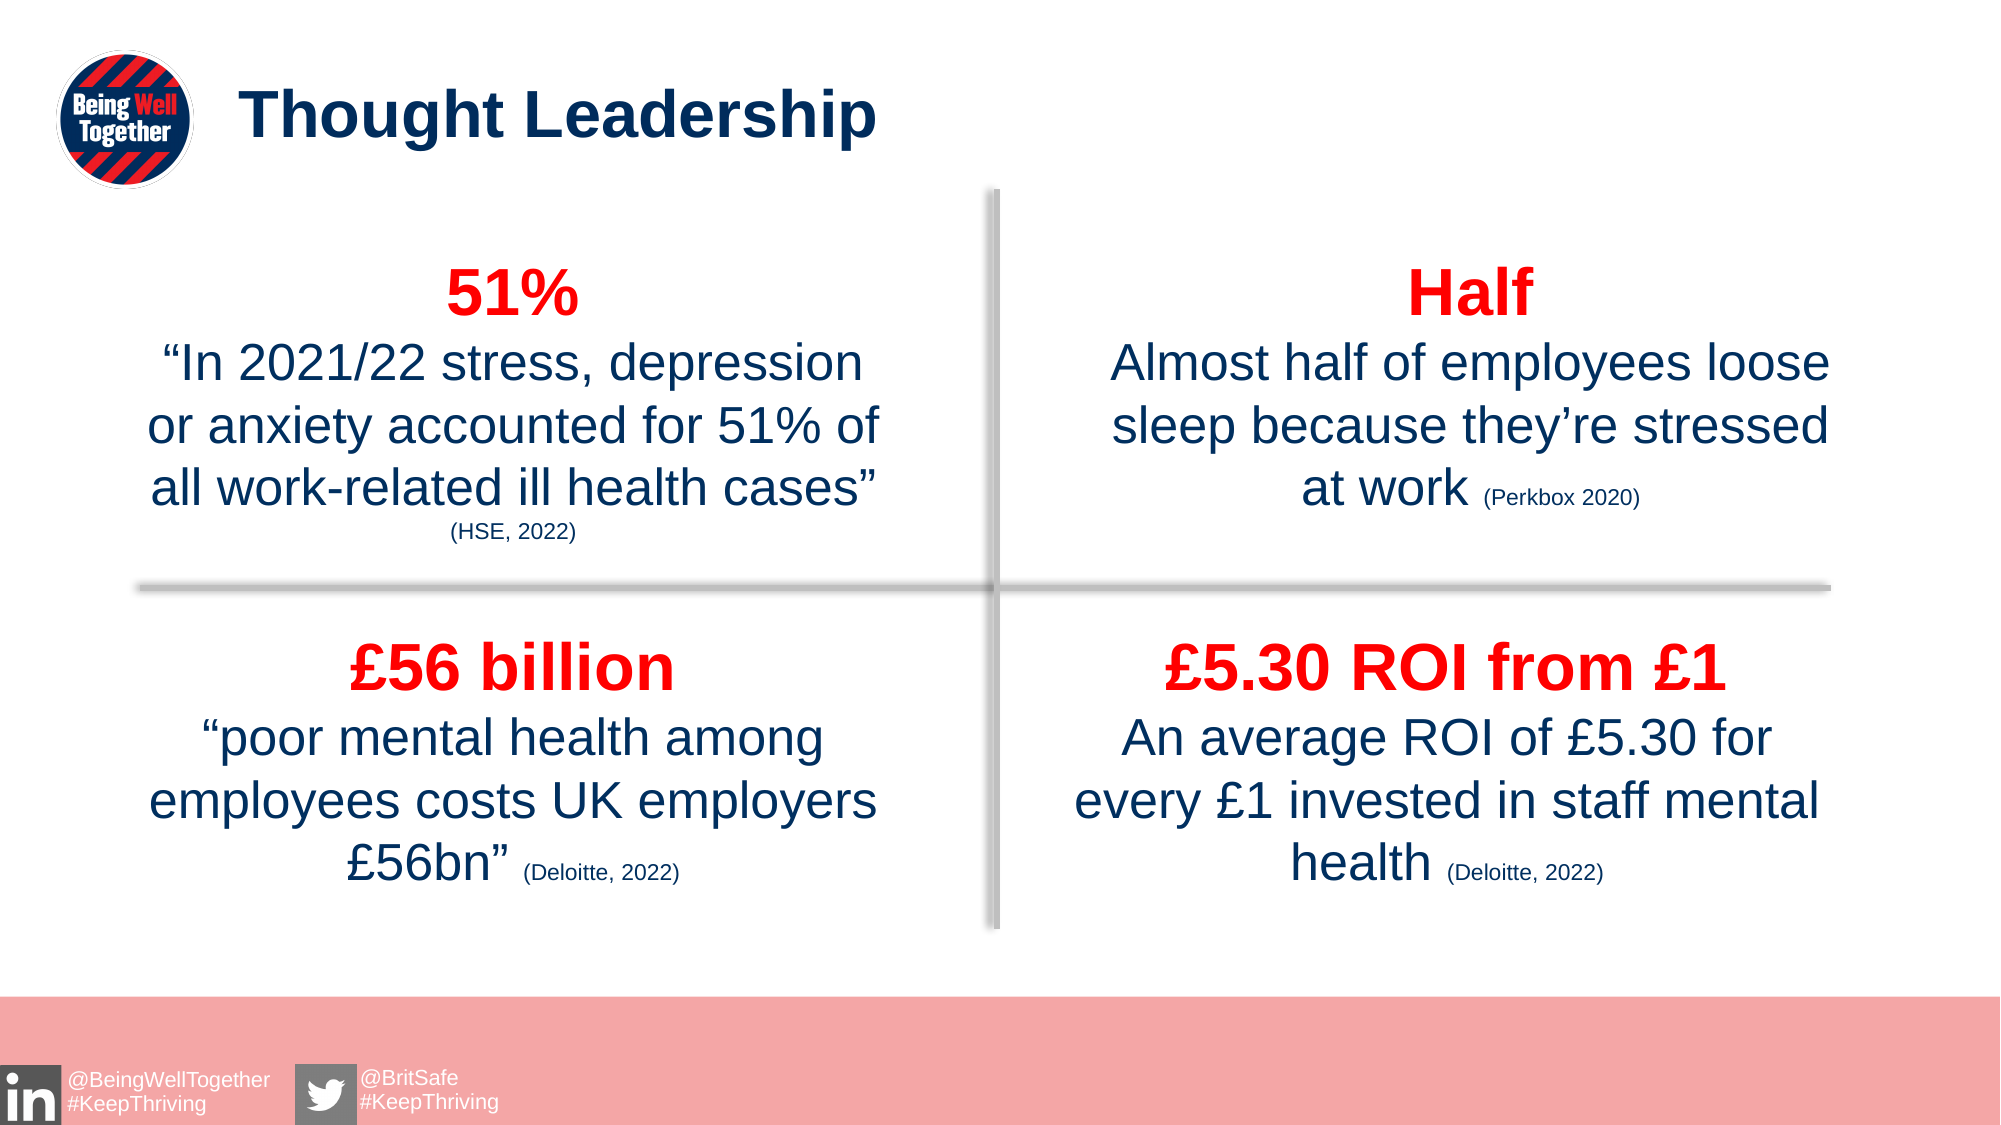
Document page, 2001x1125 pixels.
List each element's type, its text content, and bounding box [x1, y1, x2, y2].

text_box £56 billion “poor mental health among employees costs UK employers £56bn” (Deloitte, 2022) [134, 623, 893, 892]
text_box 51% “In 2021/22 stress, depression or anxiety accounted for 51% of all work-related ill health cases” (HSE, 2022) [134, 248, 893, 544]
text_box £5.30 ROI from £1 An average ROI of £5.30 for every £1 invested in staff mental health (Deloitte, 2022) [1068, 623, 1826, 892]
text_box Half Almost half of employees loose sleep because they’re stressed at work (Perkbox 2020) [1092, 248, 1850, 517]
text_box Thought Leadership [238, 81, 1940, 151]
picture [56, 50, 194, 189]
